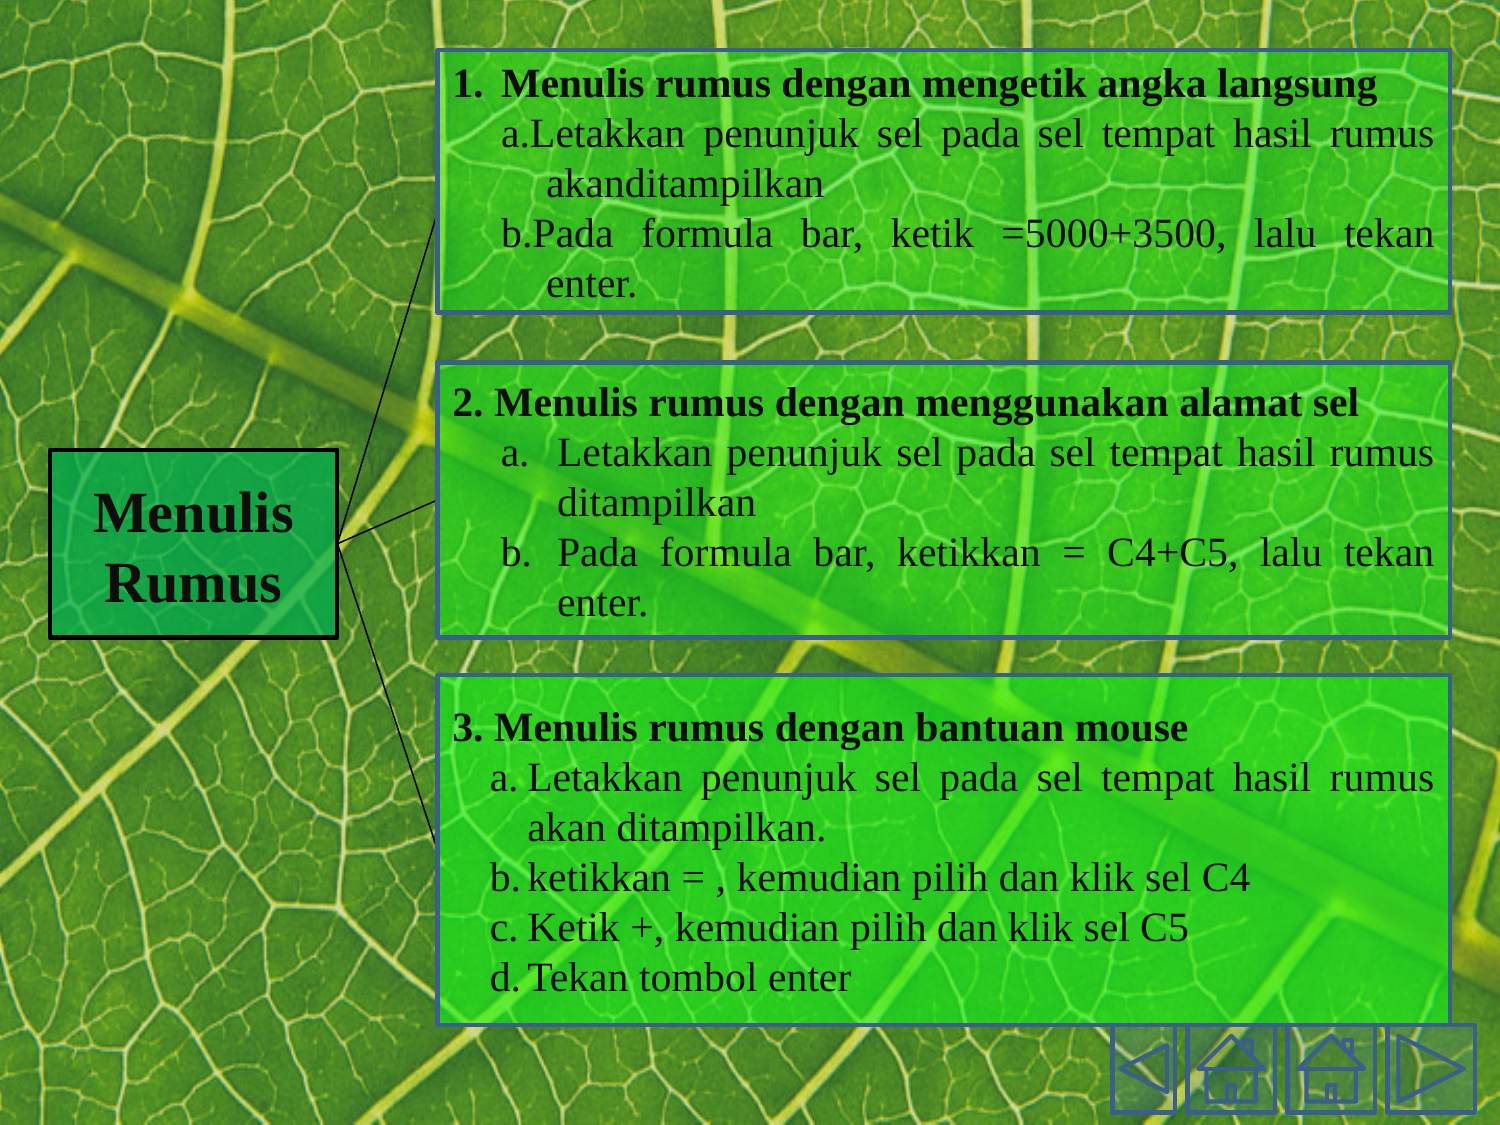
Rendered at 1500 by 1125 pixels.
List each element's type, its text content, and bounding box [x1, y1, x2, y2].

text_box [1385, 1023, 1477, 1115]
text_box Menulis Rumus [48, 448, 332, 640]
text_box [337, 543, 438, 851]
text_box Menulis rumus dengan mengetik angka langsung a.Letakkan penunjuk sel pada sel tempat hasil rumus akanditampilkan b.Pada formula bar, ketik =5000+3500, lalu tekan enter. [435, 48, 1452, 315]
text_box [1185, 1023, 1277, 1115]
text_box 3. Menulis rumus dengan bantuan mouse Letakkan penunjuk sel pada sel tempat hasil rumus akan ditampilkan. ketikkan = , kemudian pilih dan klik sel C4 Ketik +, kemudian pilih dan klik sel C5 Tekan tombol enter [435, 673, 1452, 1027]
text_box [337, 499, 438, 543]
picture [0, 0, 1500, 1125]
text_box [337, 212, 438, 499]
text_box [1110, 1023, 1177, 1115]
text_box 2. Menulis rumus dengan menggunakan alamat sel Letakkan penunjuk sel pada sel tempat hasil rumus ditampilkan Pada formula bar, ketikkan = C4+C5, lalu tekan enter. [441, 360, 1452, 640]
text_box [1285, 1023, 1377, 1115]
